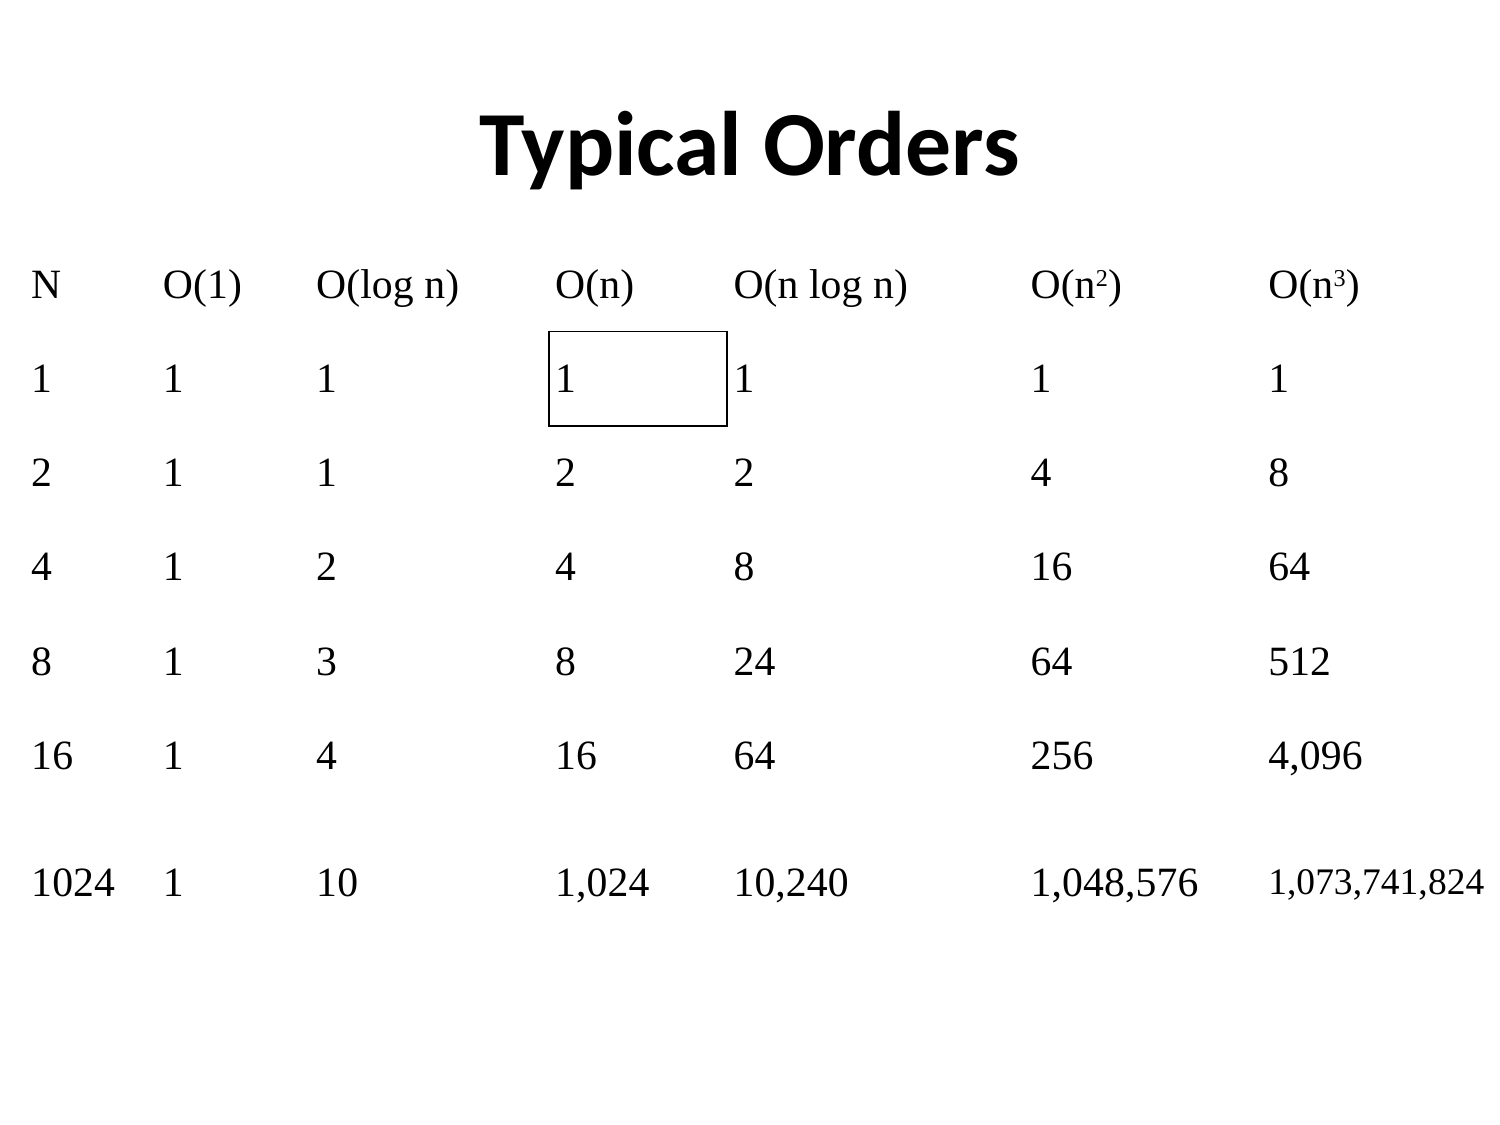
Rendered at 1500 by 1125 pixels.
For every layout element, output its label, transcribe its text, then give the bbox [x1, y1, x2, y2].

table_cell 4 [1024, 426, 1262, 520]
table_cell 4,096 [1262, 708, 1500, 802]
table_cell 1,073,741,824 [1262, 802, 1500, 962]
table_header O(n2) [1024, 238, 1262, 332]
table_cell 2 [310, 520, 549, 614]
table_cell 3 [310, 614, 549, 708]
title Typical Orders [75, 45, 1425, 233]
table_cell 1 [310, 426, 549, 520]
table_cell 16 [25, 708, 157, 802]
table_cell 8 [1262, 426, 1500, 520]
table_cell 512 [1262, 614, 1500, 708]
table_cell 1,048,576 [1024, 802, 1262, 962]
table_header O(n3) [1262, 238, 1500, 332]
table_cell 1 [157, 520, 310, 614]
table_cell 2 [727, 426, 1024, 520]
table_cell 1 [157, 614, 310, 708]
table_cell 1 [157, 426, 310, 520]
table_cell 1 [728, 332, 1024, 426]
table_cell 1 [550, 332, 726, 425]
table_cell 24 [727, 614, 1024, 708]
table_cell 10 [310, 802, 549, 962]
table_header N [25, 238, 157, 332]
table_cell 4 [549, 520, 727, 614]
table_cell 1 [157, 802, 310, 962]
table_cell 16 [549, 708, 727, 802]
table_header O(1) [157, 238, 310, 332]
table_cell 2 [25, 426, 157, 520]
table_cell 16 [1024, 520, 1262, 614]
table_cell 2 [549, 427, 727, 520]
table_cell 1 [1262, 332, 1500, 426]
table_cell 1 [25, 332, 157, 426]
table_cell 4 [25, 520, 157, 614]
table_cell 8 [727, 520, 1024, 614]
table_cell 1 [157, 708, 310, 802]
table_cell 4 [310, 708, 549, 802]
table_cell 64 [1262, 520, 1500, 614]
table_cell 1 [310, 332, 548, 426]
table_cell 1 [157, 332, 310, 426]
table_cell 10,240 [727, 802, 1024, 962]
table_cell 64 [727, 708, 1024, 802]
table_cell 1024 [25, 802, 157, 962]
table_cell 1,024 [549, 802, 727, 962]
table_header O(n) [549, 238, 727, 331]
table_cell 1 [1024, 332, 1262, 426]
table_cell 64 [1024, 614, 1262, 708]
table_header O(n log n) [727, 238, 1024, 332]
table_cell 8 [25, 614, 157, 708]
table_cell 8 [549, 614, 727, 708]
table_cell 256 [1024, 708, 1262, 802]
table_header O(log n) [310, 238, 549, 332]
